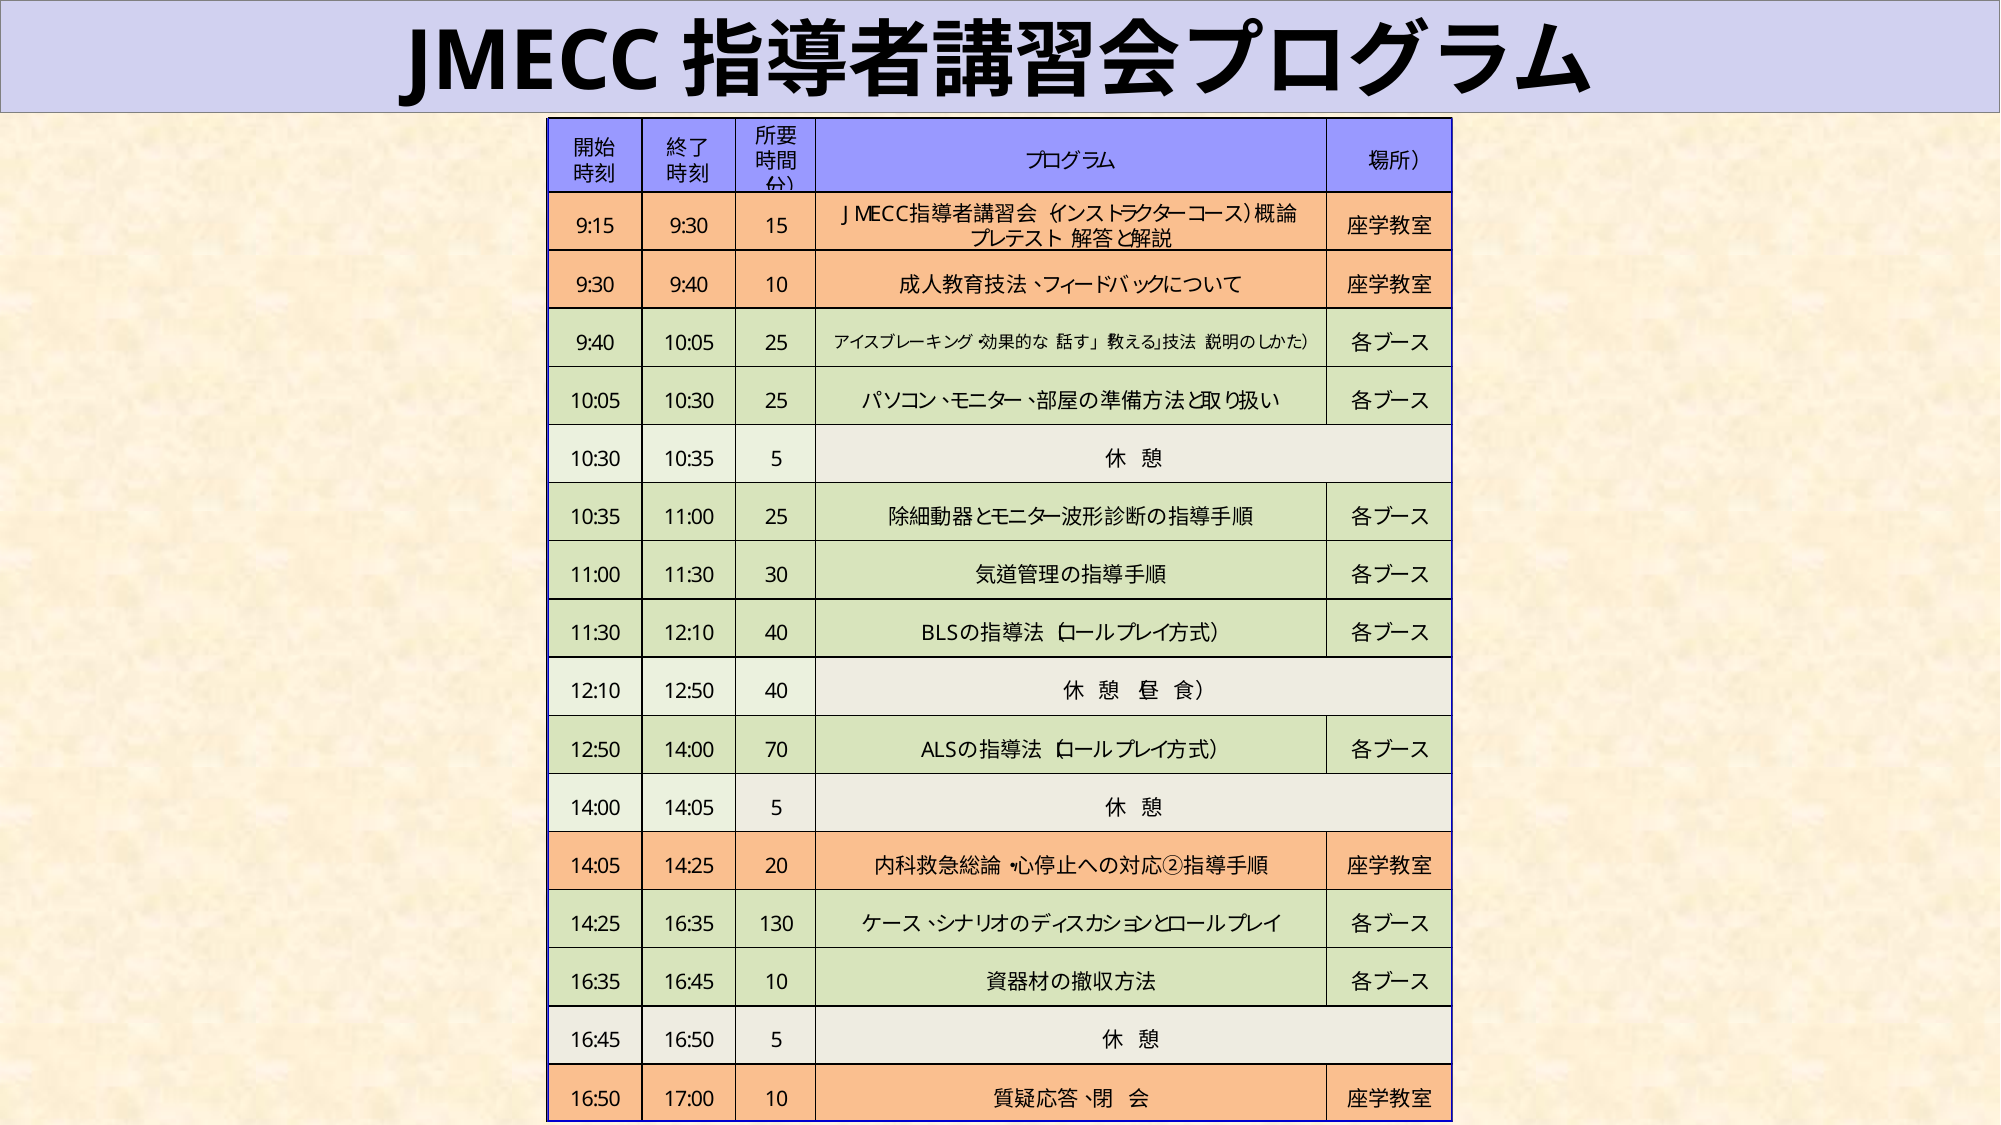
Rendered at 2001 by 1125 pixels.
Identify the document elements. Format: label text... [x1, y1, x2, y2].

picture [0, 0, 2001, 1125]
text_box JMECC指導者講習会プログラム [0, 0, 2000, 113]
